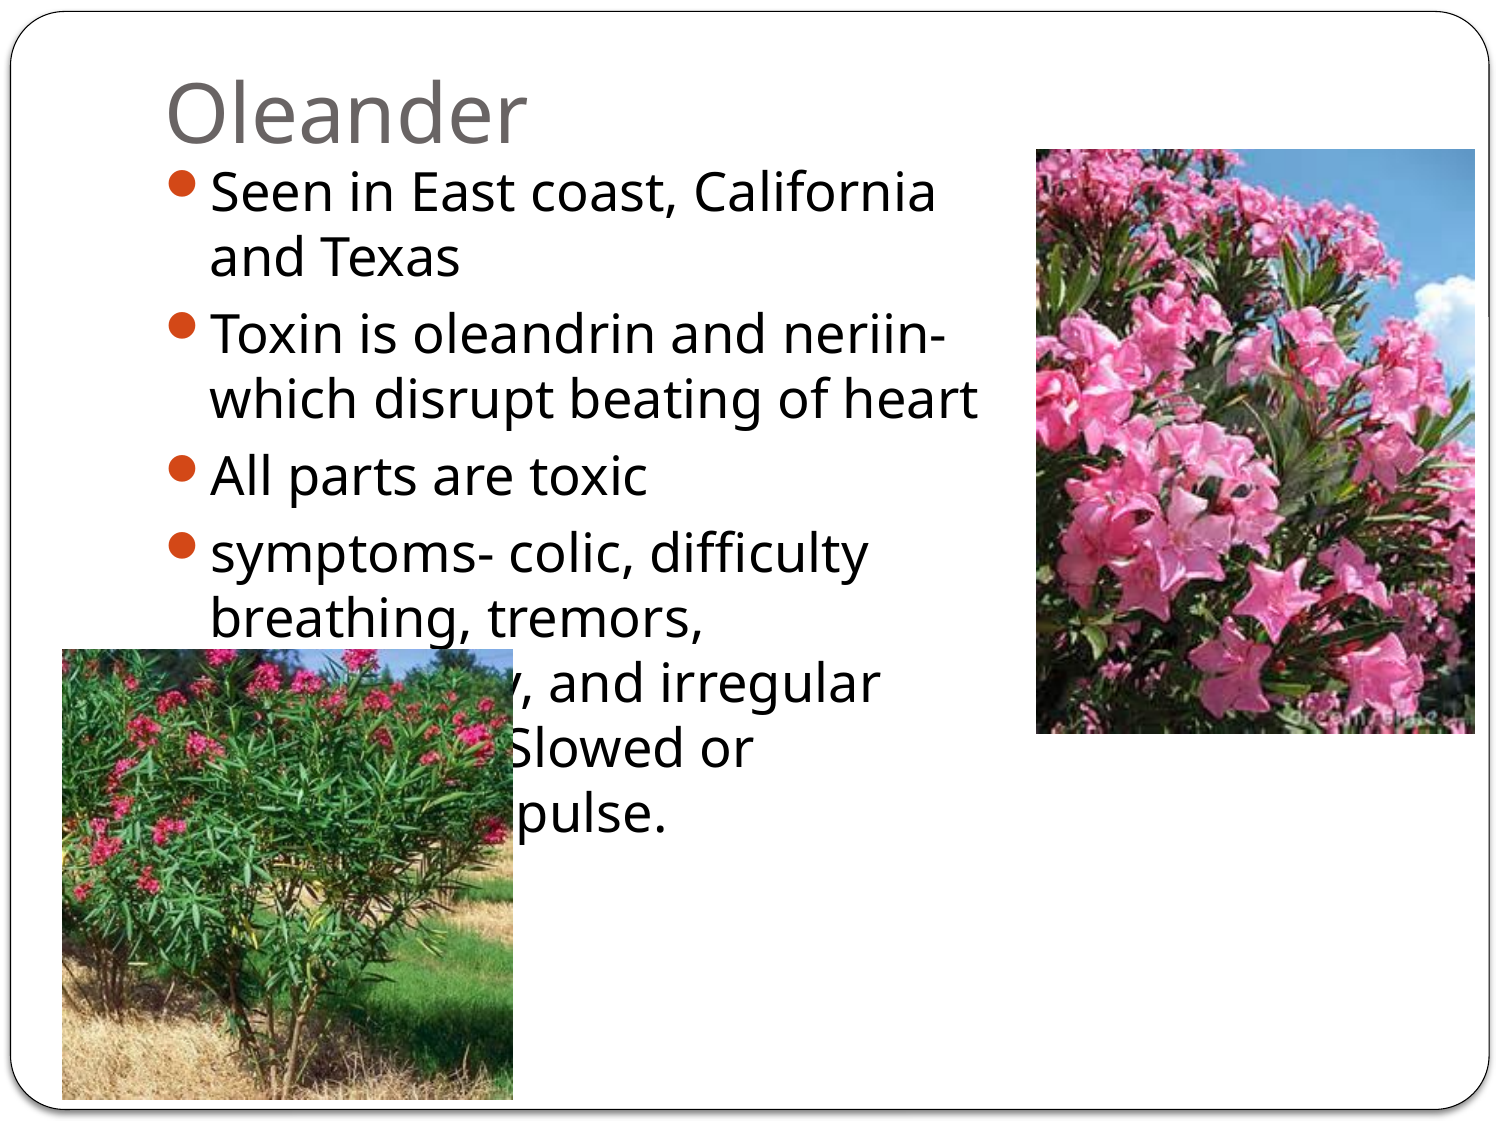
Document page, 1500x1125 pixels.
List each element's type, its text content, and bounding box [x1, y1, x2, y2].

list Seen in East coast, California and Texas Toxin is oleandrin and neriin- which disrupt beating of heart All parts are toxic symptoms- colic, difficulty breathing, tremors, recumbency, and irregular heart rate. Slowed or accelerated pulse. [150, 149, 1038, 988]
picture [1036, 149, 1475, 734]
title Oleander [150, 45, 1425, 149]
picture [62, 649, 513, 1101]
